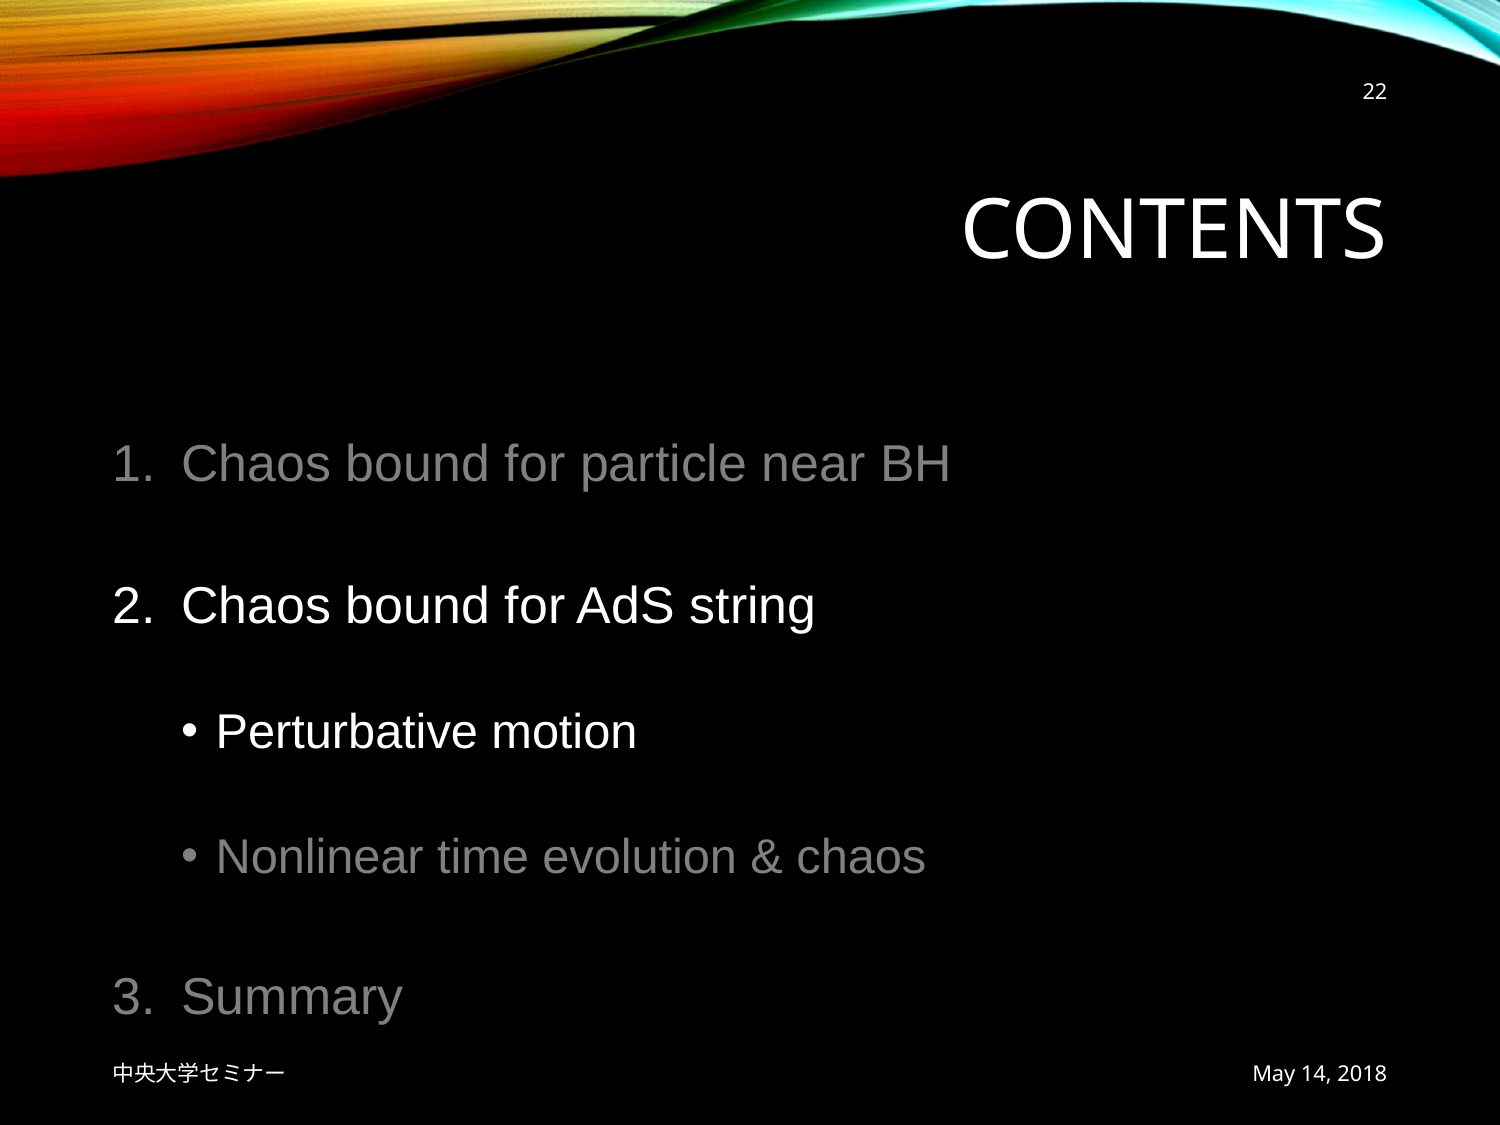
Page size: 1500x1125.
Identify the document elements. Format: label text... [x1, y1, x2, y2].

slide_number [1051, 1042, 1403, 1103]
title Contents [356, 125, 1403, 338]
footer 中央大学セミナー [97, 1042, 1030, 1103]
slide_number 22 [1078, 62, 1403, 123]
list Chaos bound for particle near BH Chaos bound for AdS string Perturbative motion Nonlinear time evolution & chaos Summary [97, 360, 1403, 1037]
picture [0, 0, 1500, 178]
